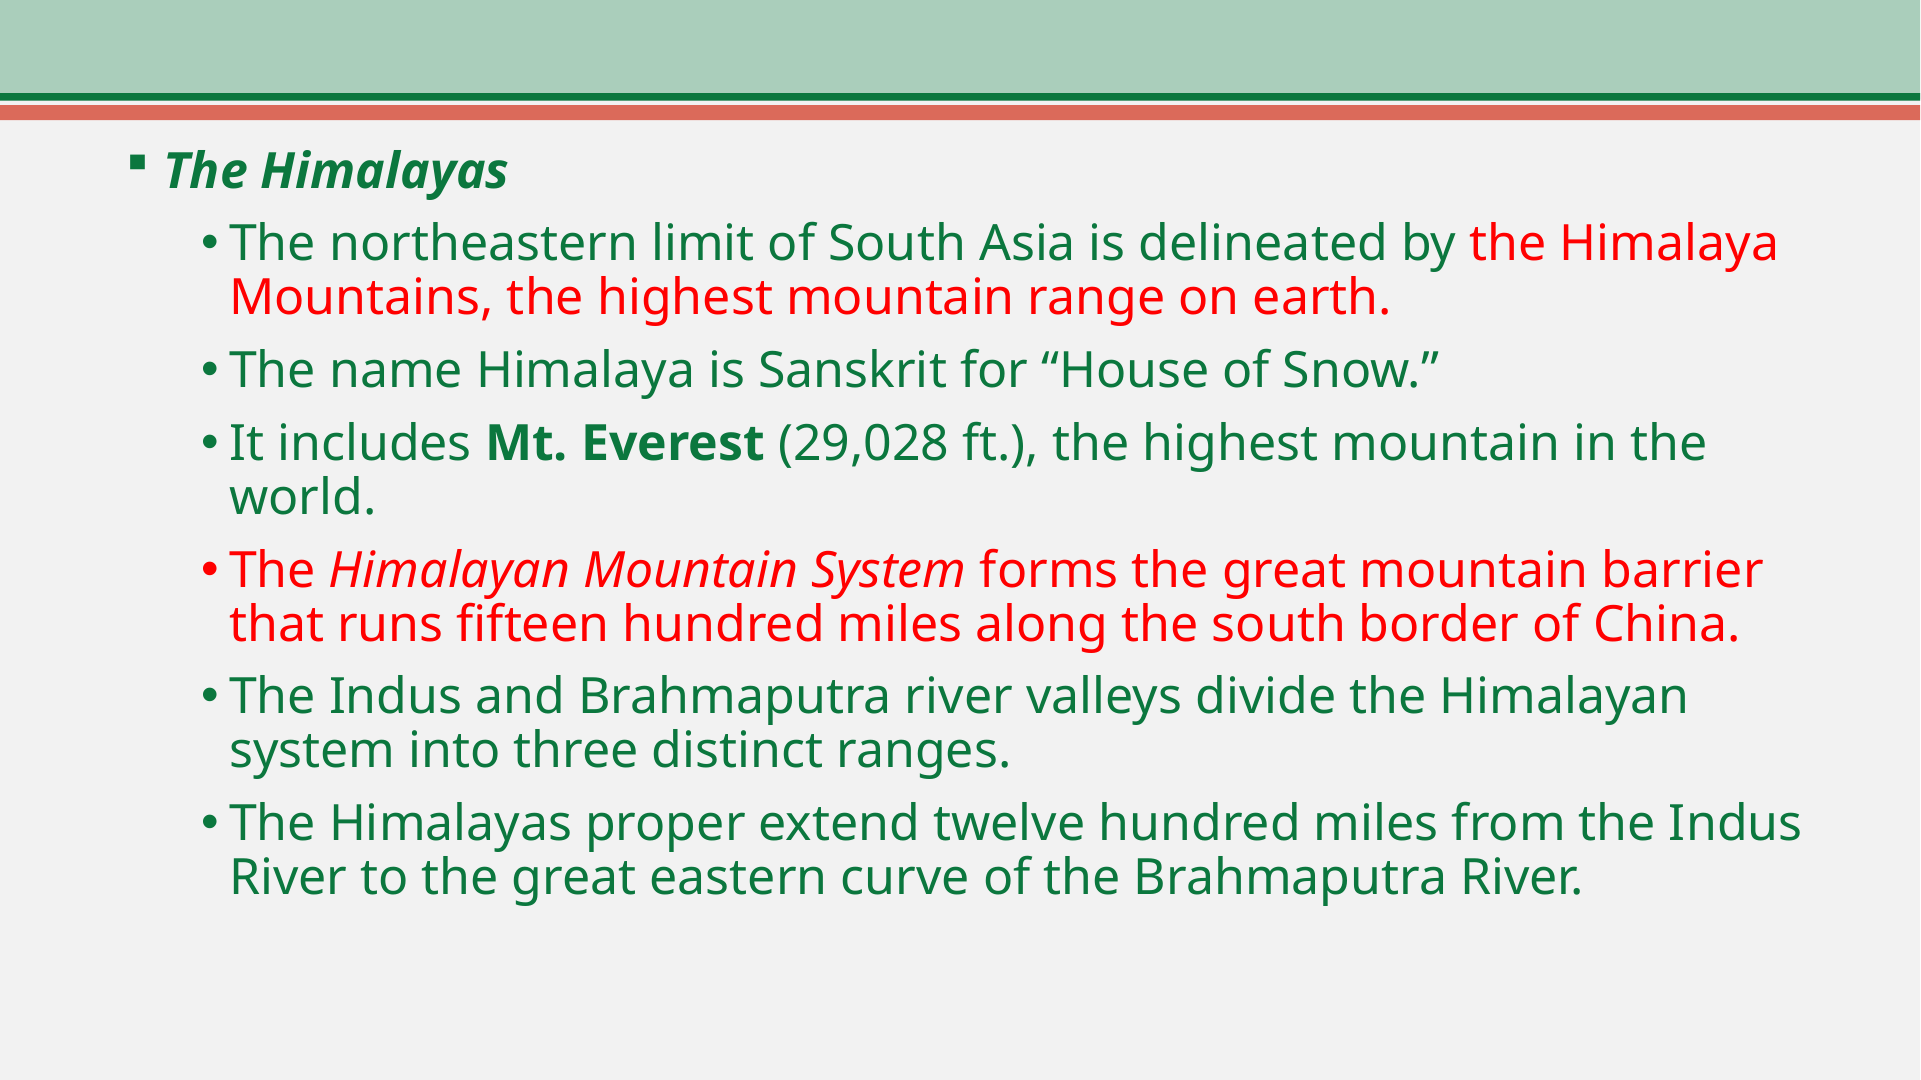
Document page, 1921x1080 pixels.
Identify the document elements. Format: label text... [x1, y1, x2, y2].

list The Himalayas The northeastern limit of South Asia is delineated by the Himalaya Mountains, the highest mountain range on earth. The name Himalaya is Sanskrit for “House of Snow.” It includes Mt. Everest (29,028 ft.), the highest mountain in the world. The Himalayan Mountain System forms the great mountain barrier that runs fifteen hundred miles along the south border of China. The Indus and Brahmaputra river valleys divide the Himalayan system into three distinct ranges. The Himalayas proper extend twelve hundred miles from the Indus River to the great eastern curve of the Brahmaputra River. [110, 137, 1825, 1039]
